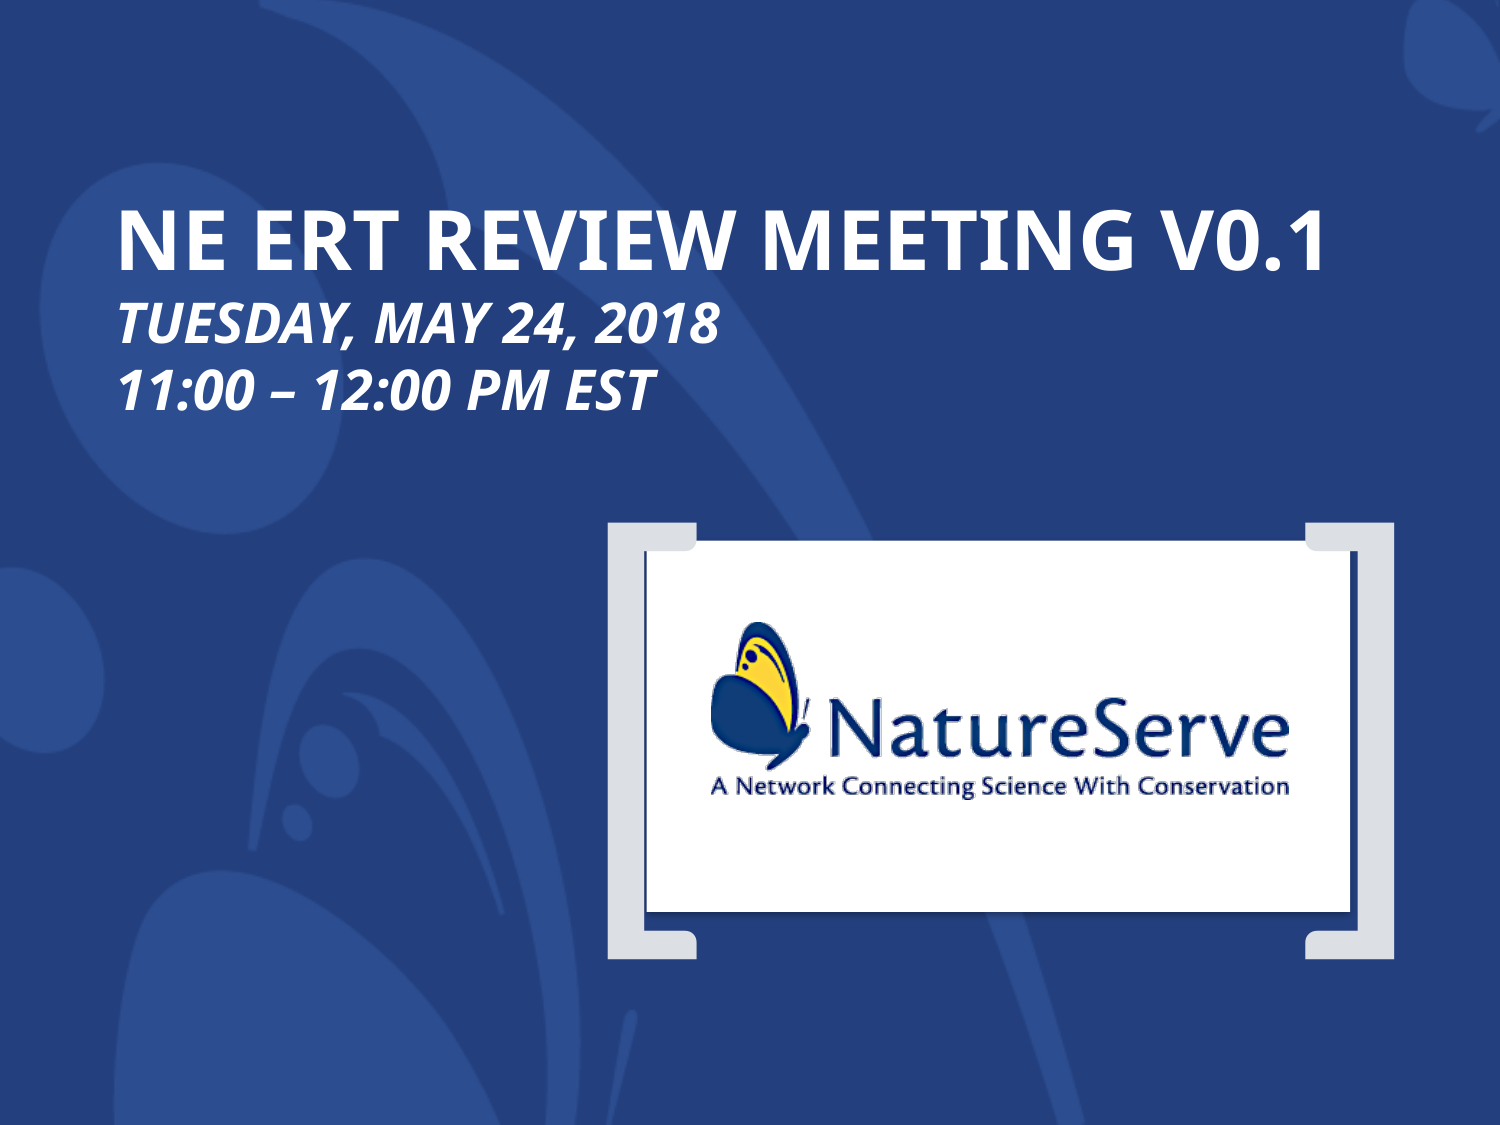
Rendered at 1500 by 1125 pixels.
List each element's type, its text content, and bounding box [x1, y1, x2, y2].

title NE ERT Review MEETING v0.1 TUESDAY, MAY 24, 2018 11:00 – 12:00 PM EST [99, 71, 1381, 538]
picture [0, 0, 1500, 1125]
